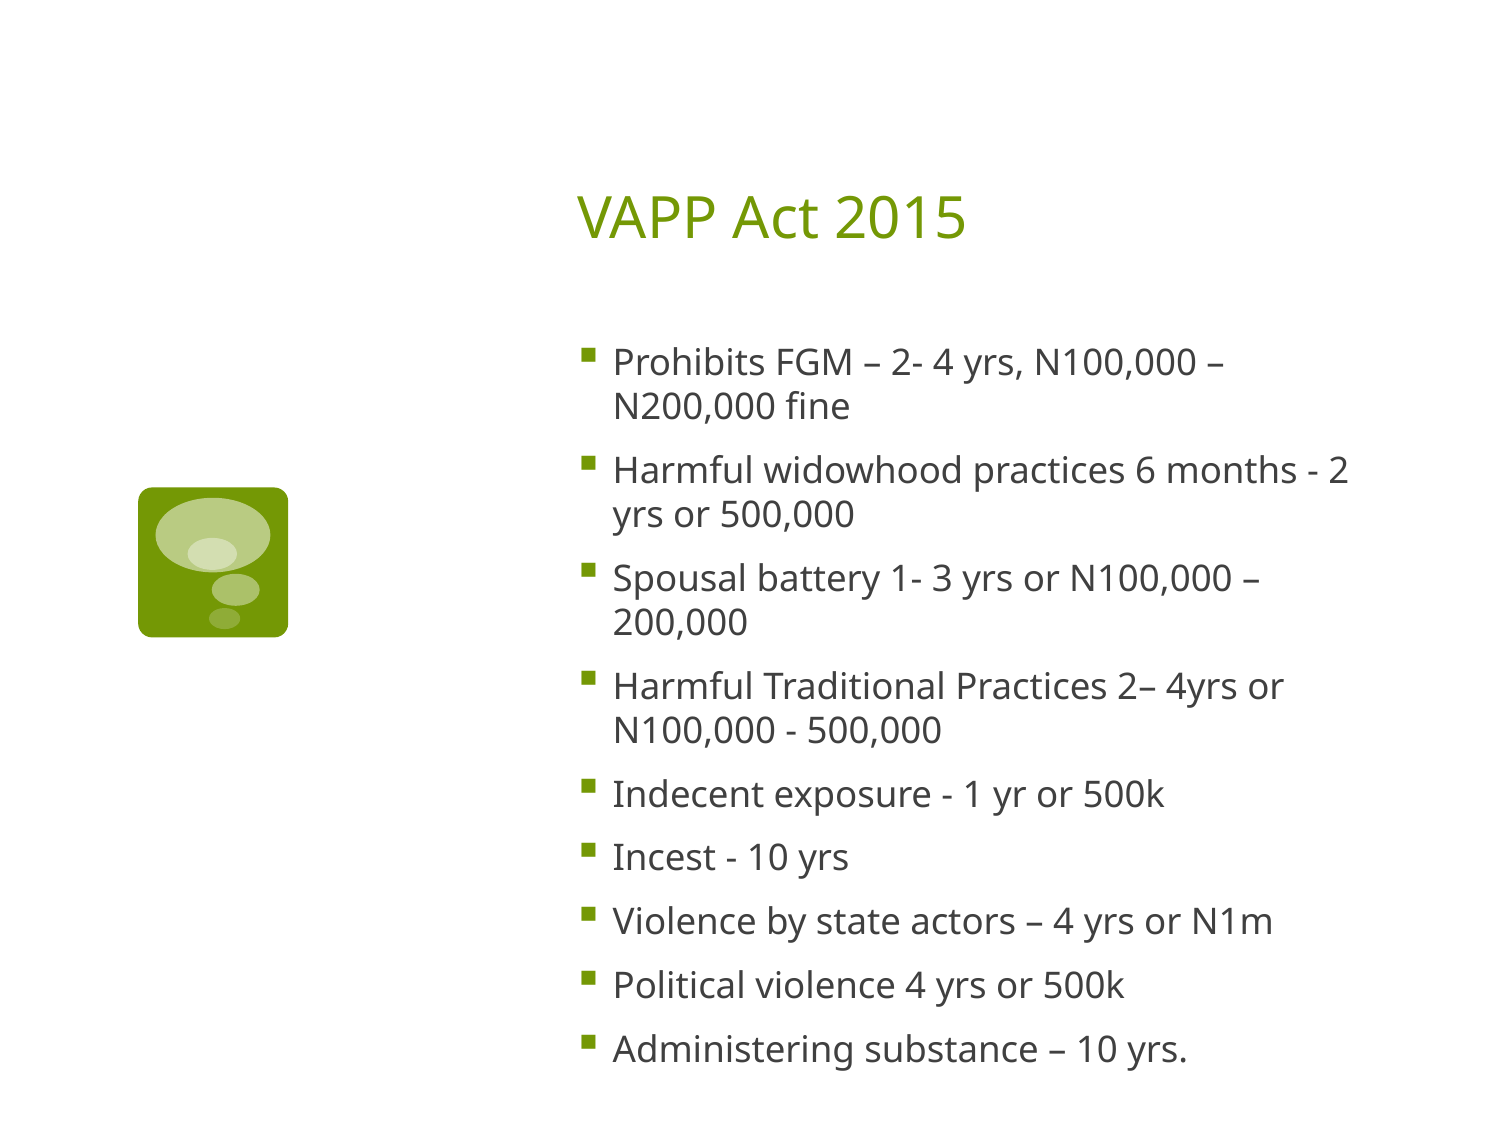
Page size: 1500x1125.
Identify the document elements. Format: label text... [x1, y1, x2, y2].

list Prohibits FGM – 2- 4 yrs, N100,000 – N200,000 fine Harmful widowhood practices 6 months - 2 yrs or 500,000 Spousal battery 1- 3 yrs or N100,000 – 200,000 Harmful Traditional Practices 2– 4yrs or N100,000 - 500,000 Indecent exposure - 1 yr or 500k Incest - 10 yrs Violence by state actors – 4 yrs or N1m Political violence 4 yrs or 500k Administering substance – 10 yrs. [562, 331, 1374, 1081]
title VAPP Act 2015 [562, 112, 1375, 258]
